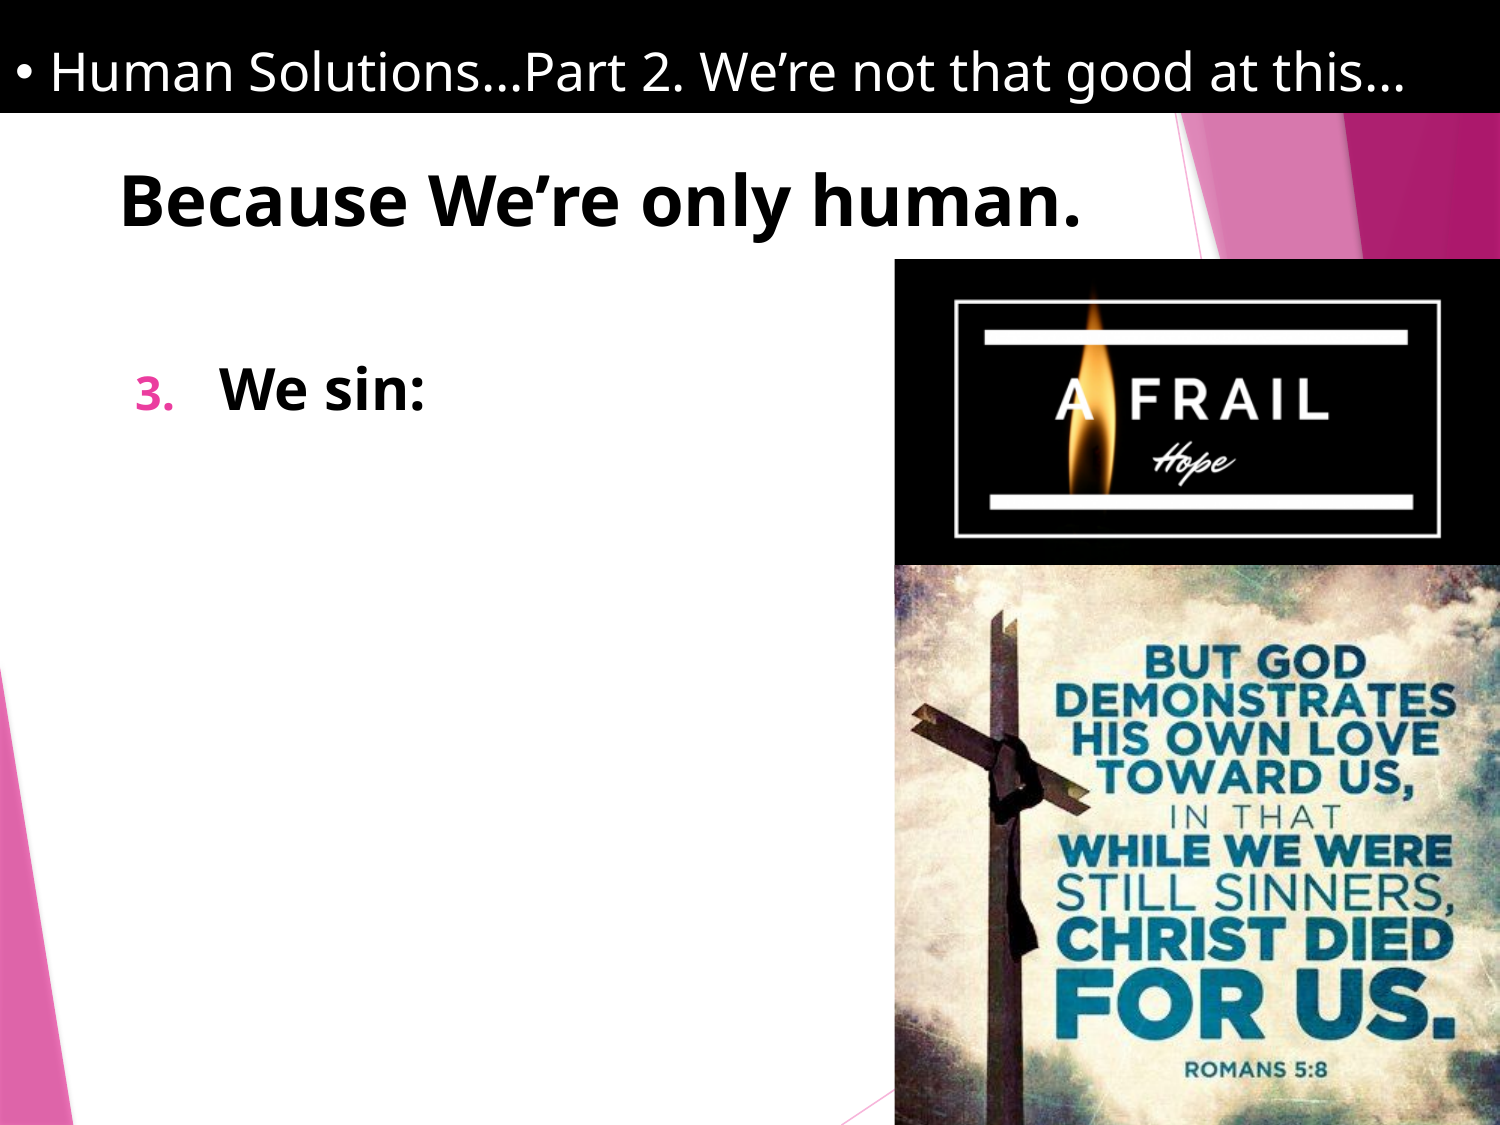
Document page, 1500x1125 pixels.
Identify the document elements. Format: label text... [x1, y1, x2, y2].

text_box Human Solutions…Part 2. We’re not that good at this… [0, 0, 1500, 113]
list We sin: [120, 344, 887, 1033]
list Because We’re only human. [103, 147, 1397, 260]
picture [893, 259, 1500, 1125]
